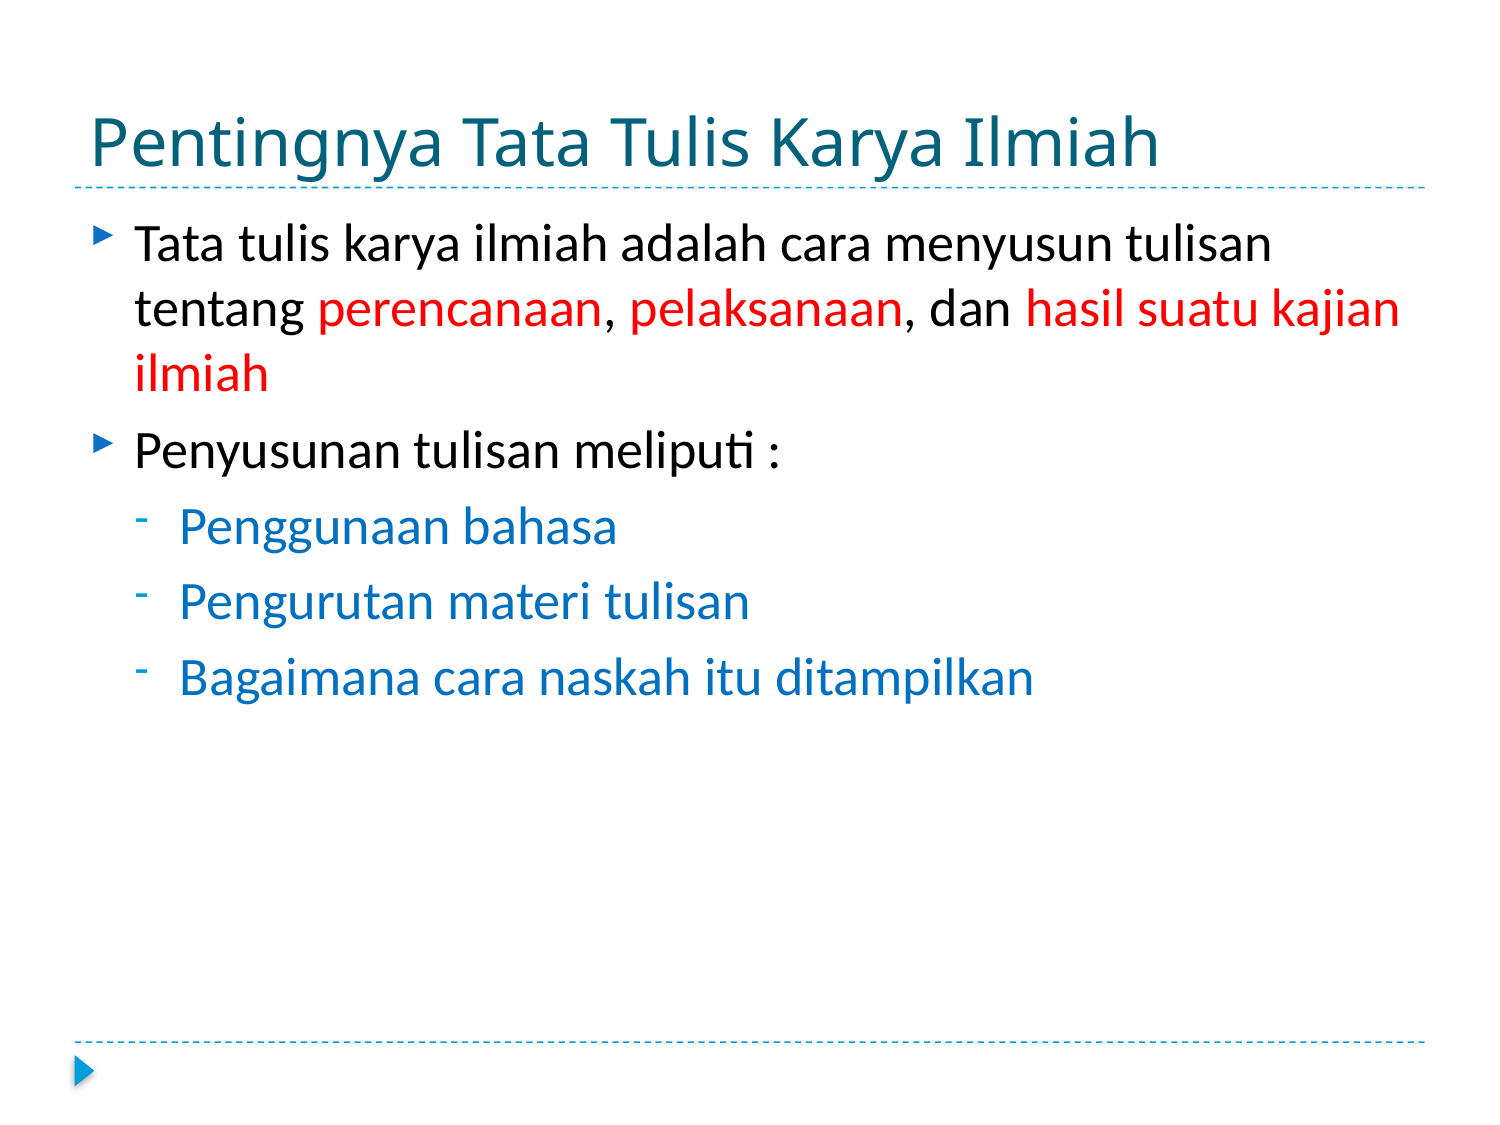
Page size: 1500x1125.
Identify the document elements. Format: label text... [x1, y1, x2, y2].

list Tata tulis karya ilmiah adalah cara menyusun tulisan tentang perencanaan, pelaksanaan, dan hasil suatu kajian ilmiah Penyusunan tulisan meliputi : Penggunaan bahasa Pengurutan materi tulisan Bagaimana cara naskah itu ditampilkan [75, 200, 1425, 1010]
title Pentingnya Tata Tulis Karya Ilmiah [75, 24, 1425, 188]
